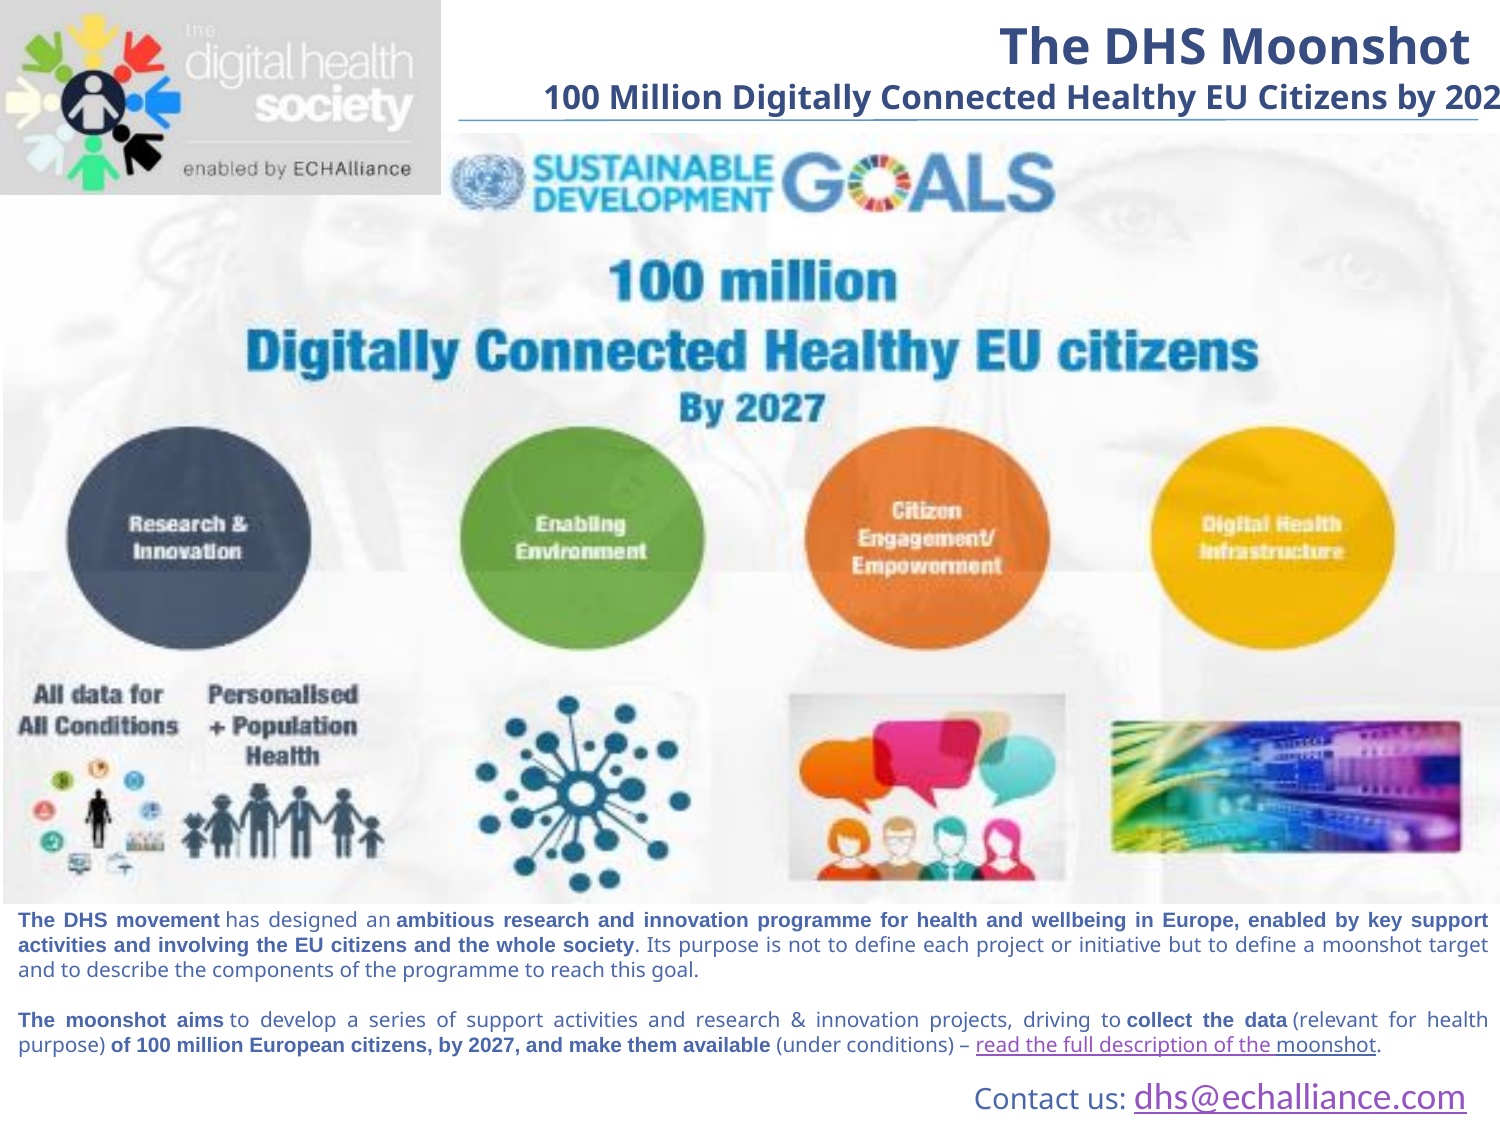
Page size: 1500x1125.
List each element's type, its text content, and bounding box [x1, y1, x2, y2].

text_box 100 Million Digitally Connected Healthy EU Citizens by 2027 [528, 68, 1500, 124]
text_box The DHS Moonshot [445, 7, 1487, 83]
picture [0, 0, 1500, 904]
text_box Contact us: dhs@echalliance.com [958, 1064, 1482, 1125]
text_box The DHS movement has designed an ambitious research and innovation programme for health and wellbeing in Europe, enabled by key support activities and involving the EU citizens and the whole society. Its purpose is not to define each project or initiative but to define a moonshot target and to describe the components of the programme to reach this goal. The moonshot aims to develop a series of support activities and research & innovation projects, driving to collect the data (relevant for health purpose) of 100 million European citizens, by 2027, and make them available (under conditions) – read the full description of the moonshot. [3, 912, 1500, 1068]
